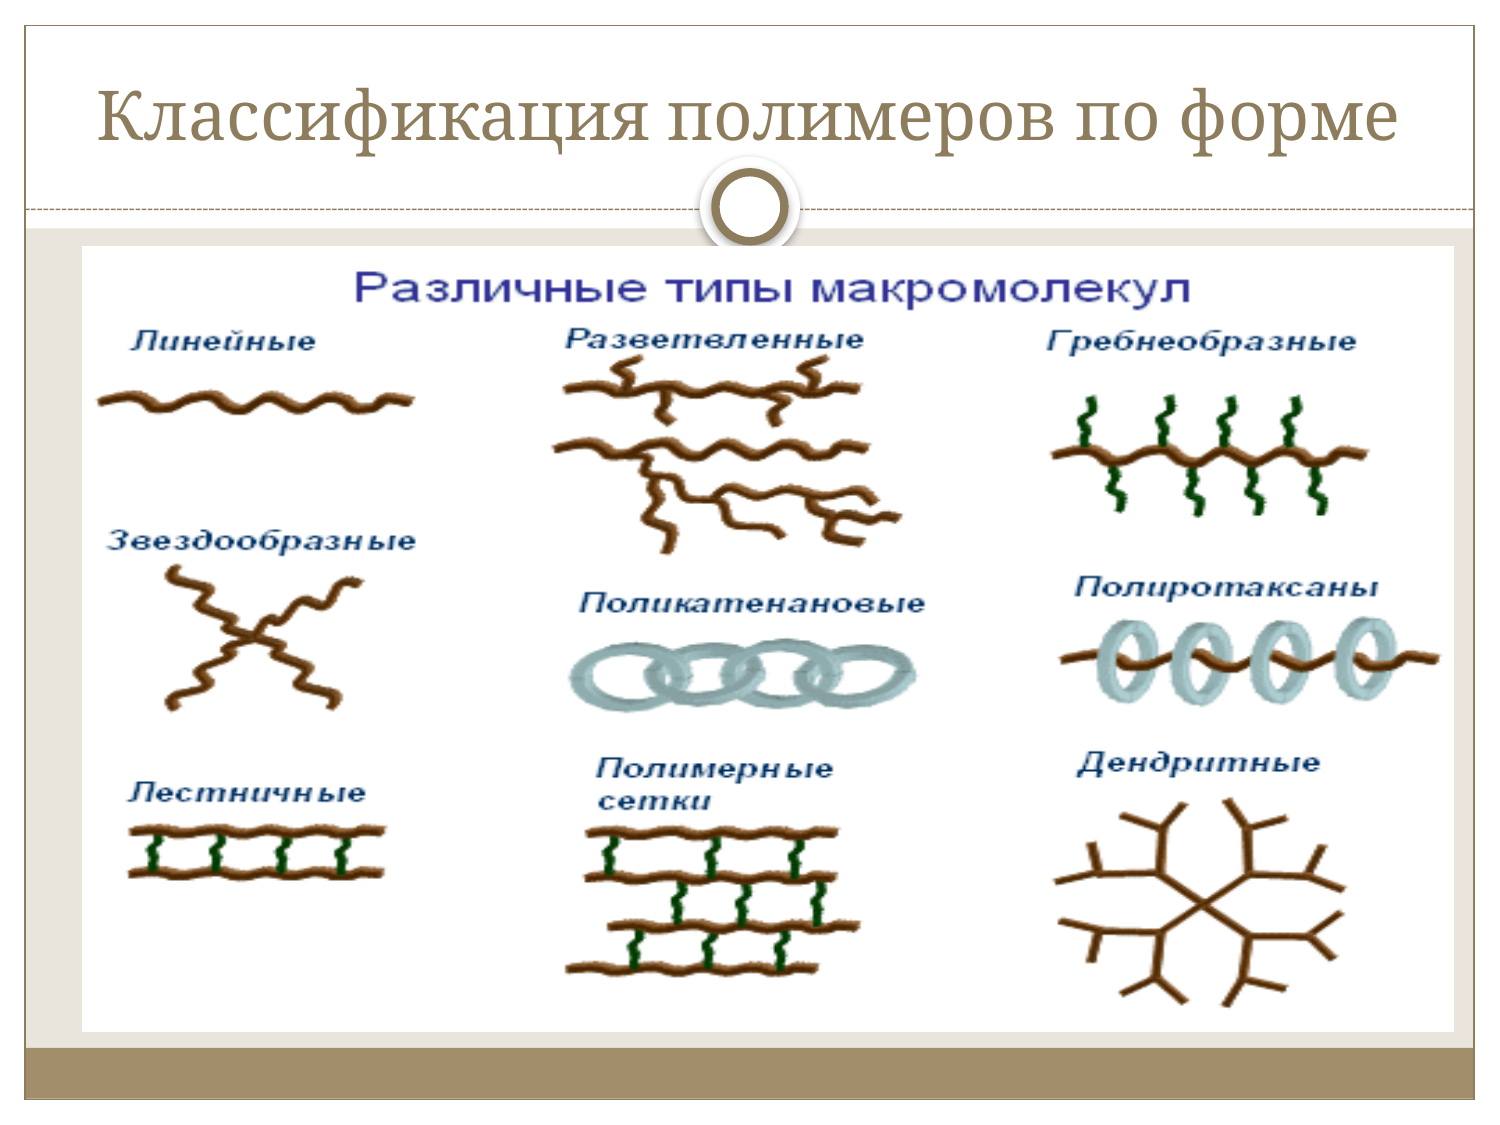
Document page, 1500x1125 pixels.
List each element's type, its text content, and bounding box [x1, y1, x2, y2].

title Классификация полимеров по форме [49, 37, 1450, 162]
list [81, 245, 1454, 1032]
